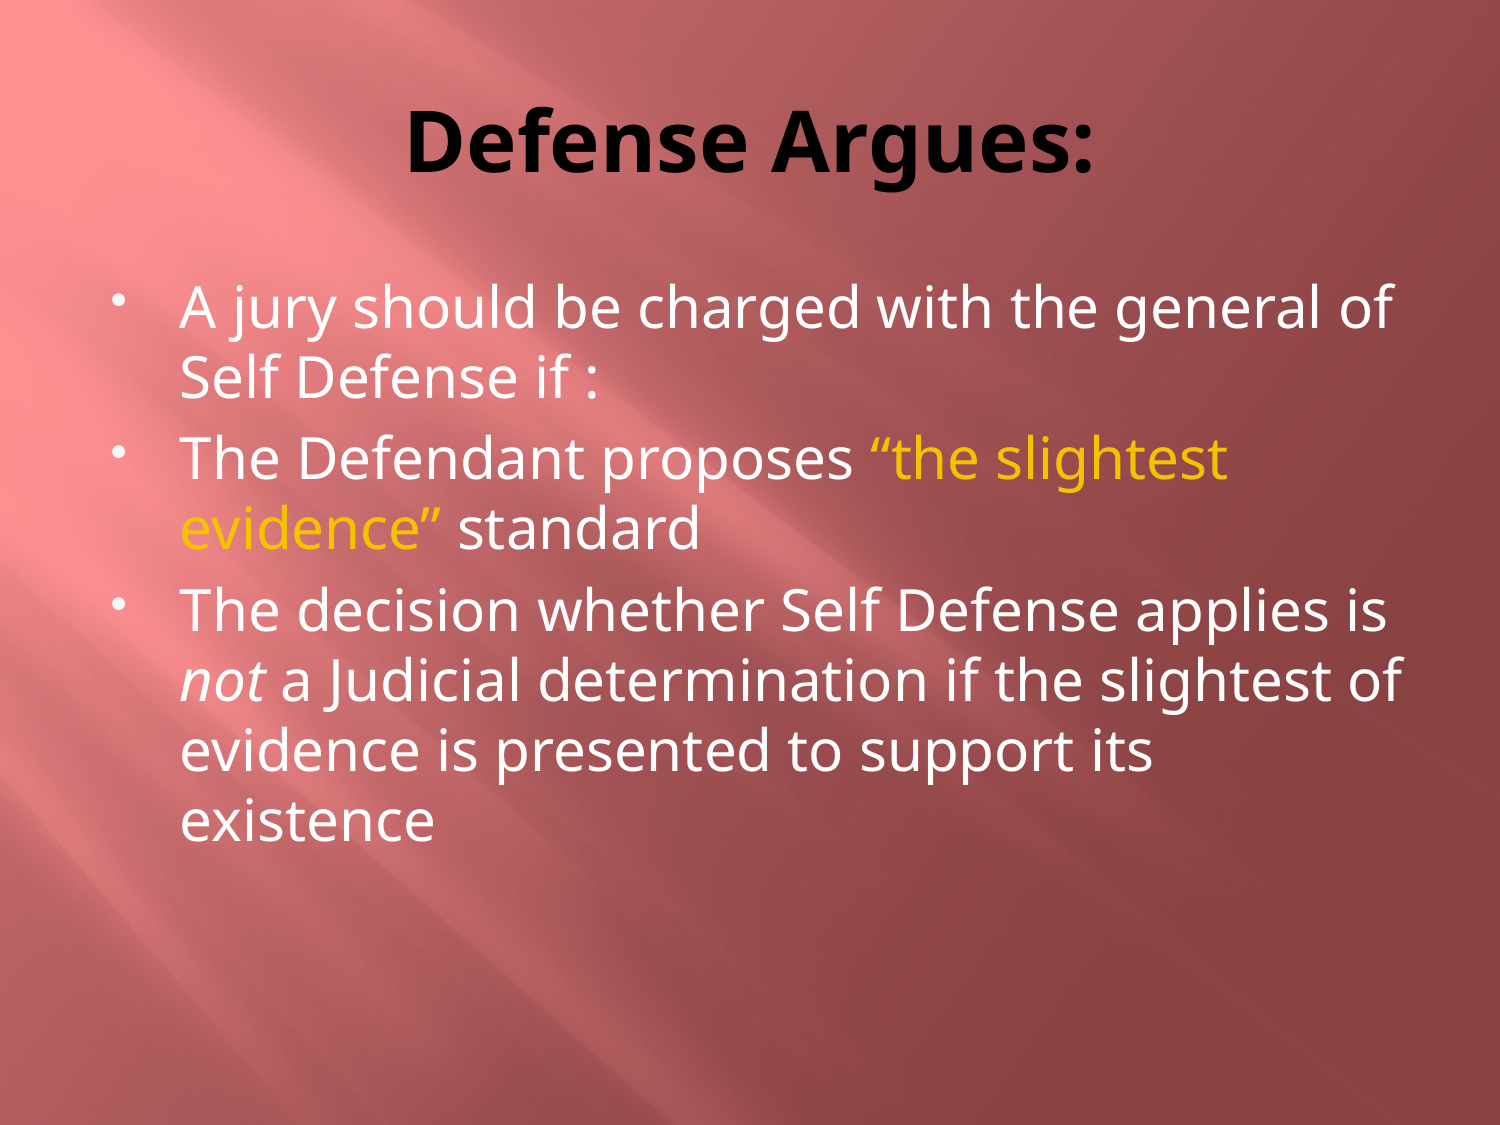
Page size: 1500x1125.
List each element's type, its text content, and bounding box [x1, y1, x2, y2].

list A jury should be charged with the general of Self Defense if : The Defendant proposes “the slightest evidence” standard The decision whether Self Defense applies is not a Judicial determination if the slightest of evidence is presented to support its existence [75, 262, 1425, 1035]
title Defense Argues: [75, 45, 1425, 233]
